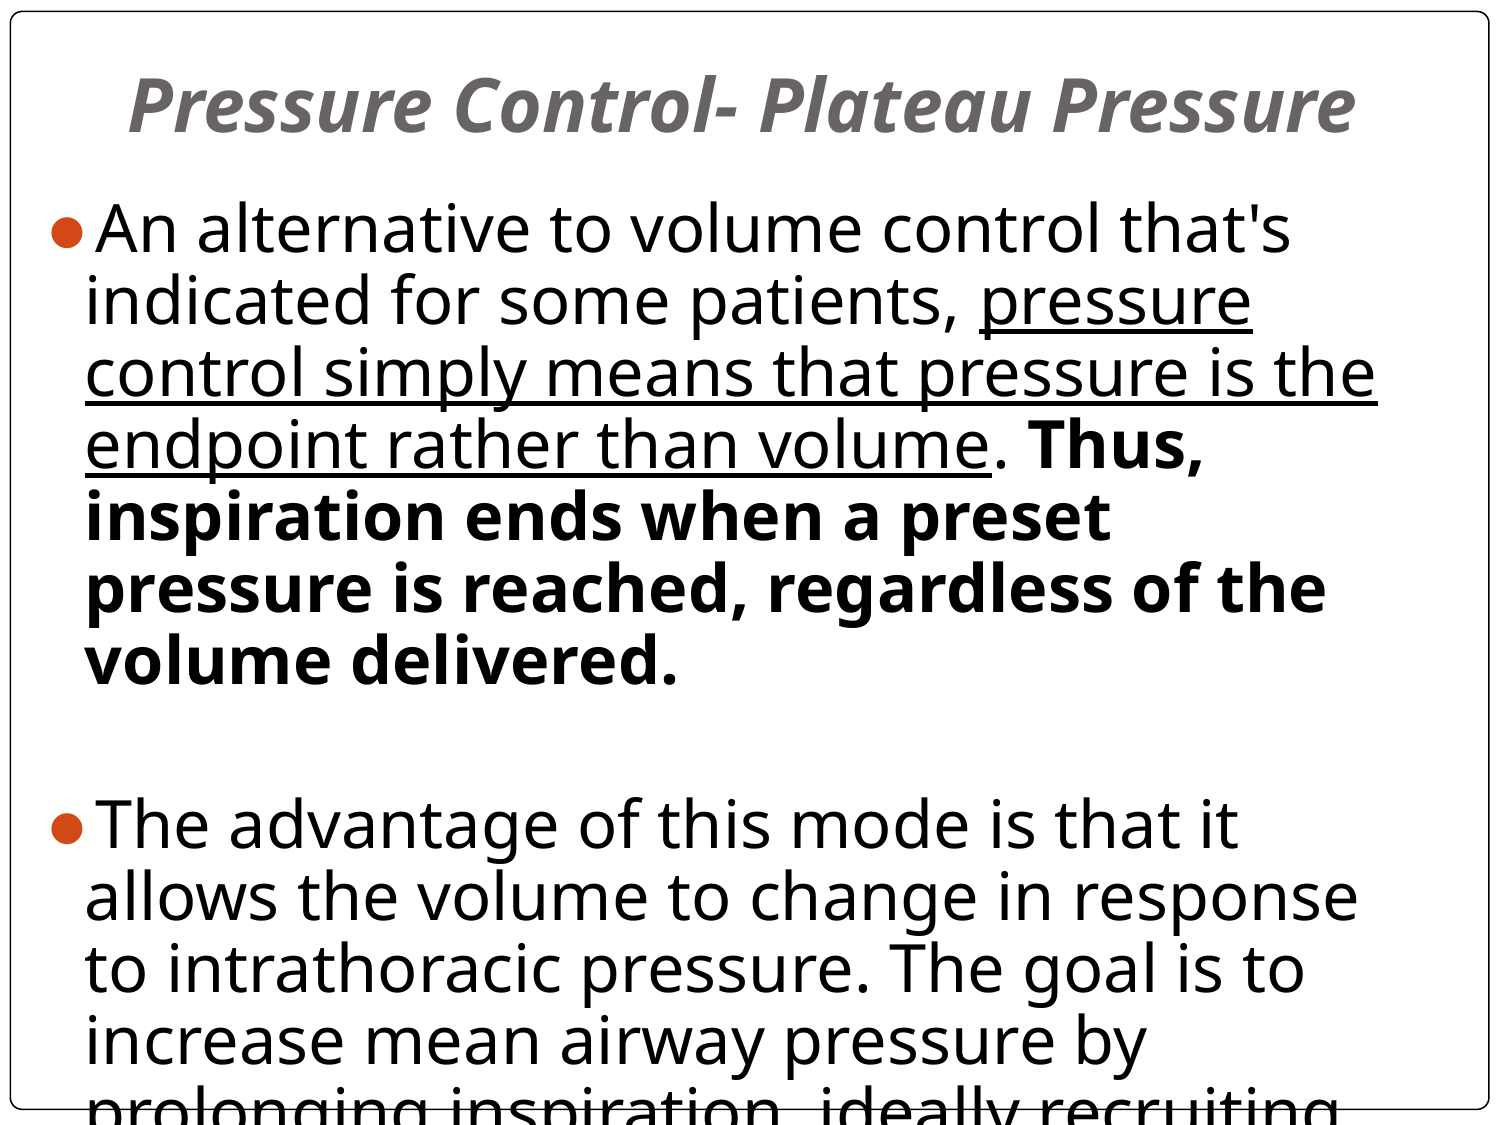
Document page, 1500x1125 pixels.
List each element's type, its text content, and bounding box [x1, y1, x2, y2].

title Pressure Control- Plateau Pressure [112, 37, 1388, 163]
list An alternative to volume control that's indicated for some patients, pressure control simply means that pressure is the endpoint rather than volume. Thus, inspiration ends when a preset pressure is reached, regardless of the volume delivered. The advantage of this mode is that it allows the volume to change in response to intrathoracic pressure. The goal is to increase mean airway pressure by prolonging inspiration, ideally recruiting more alveoli than volume control ventilation. By limiting pressure, there is less risk of pressure-related injury. [24, 187, 1425, 1088]
